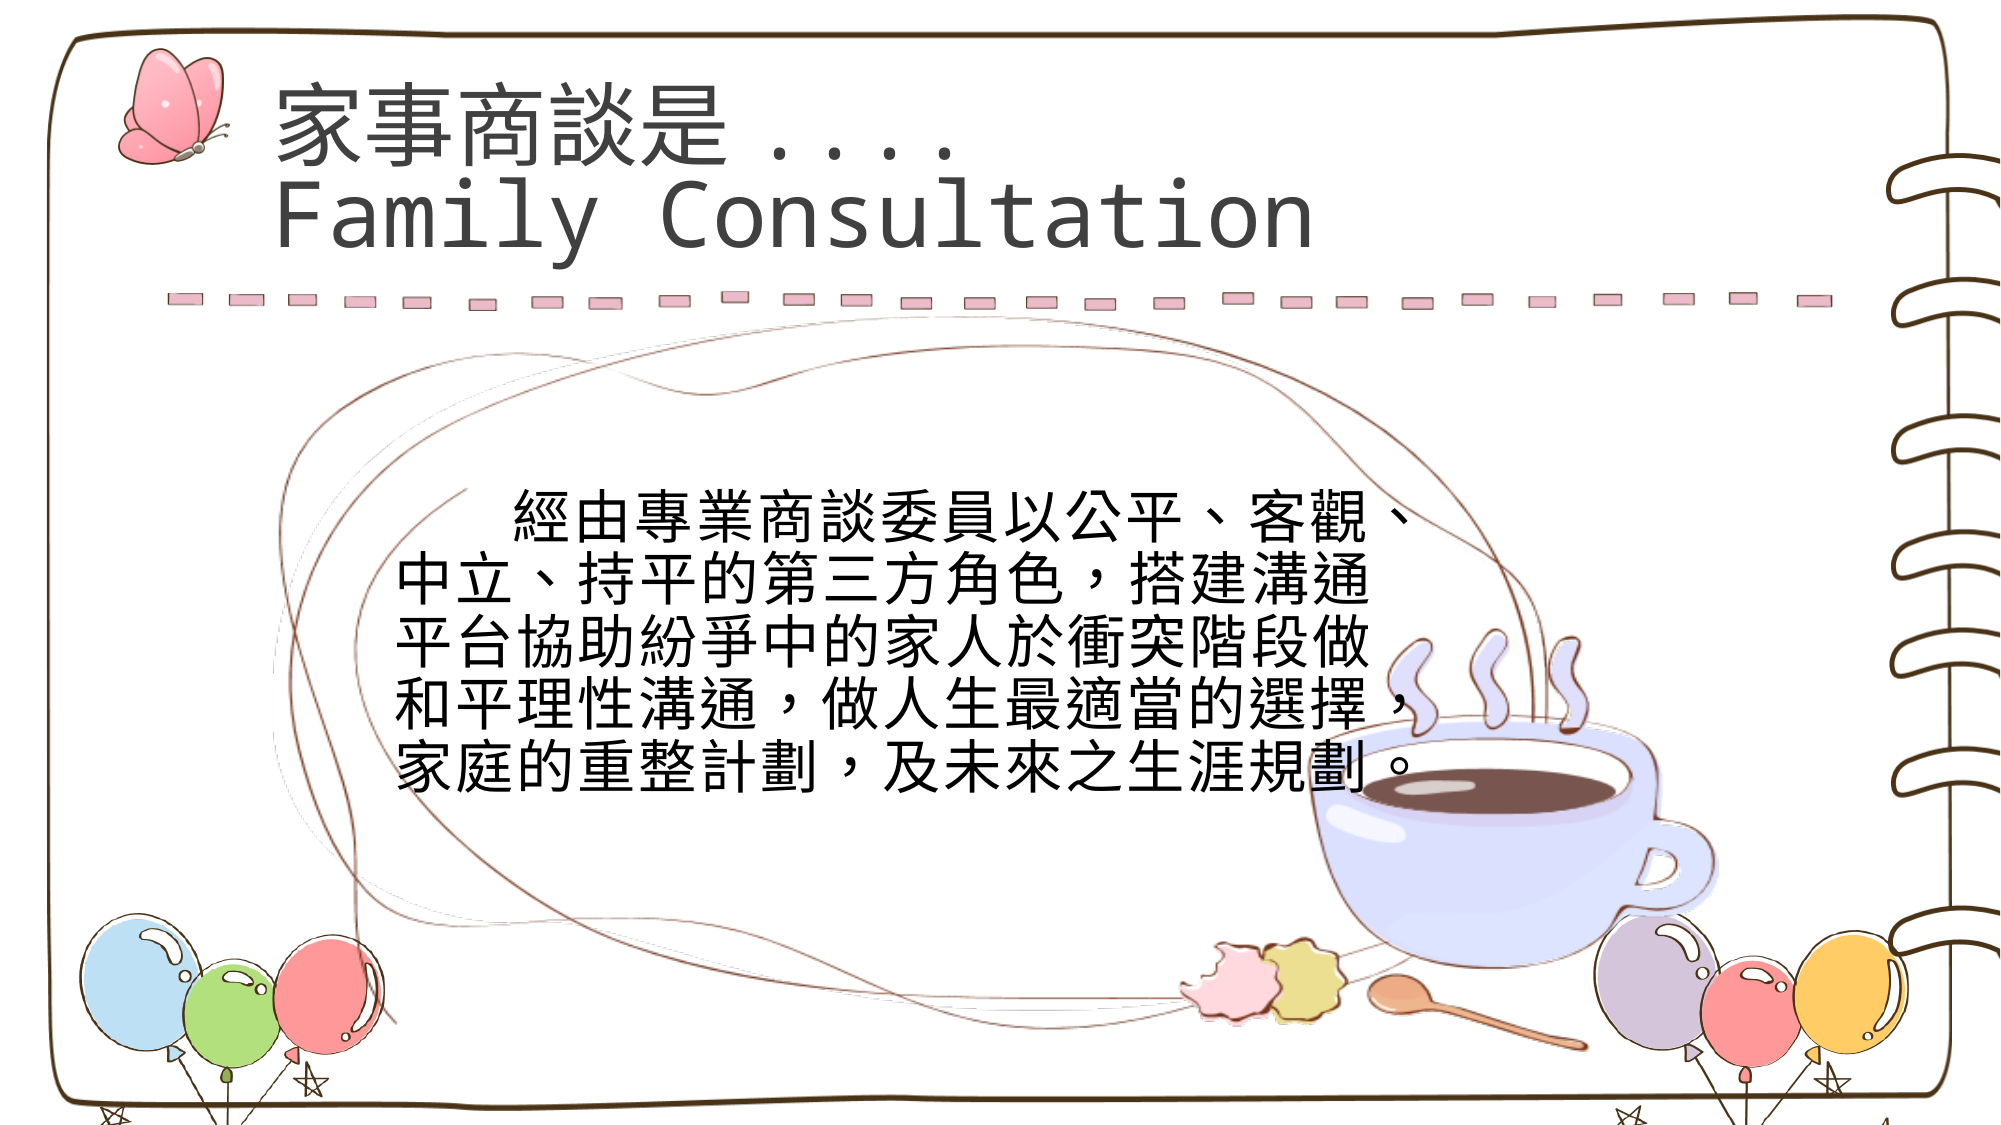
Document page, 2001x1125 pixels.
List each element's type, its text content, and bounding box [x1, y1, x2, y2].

text_box 家事商談是.... Family Consultation [257, 81, 1701, 273]
picture [46, 14, 2001, 1125]
